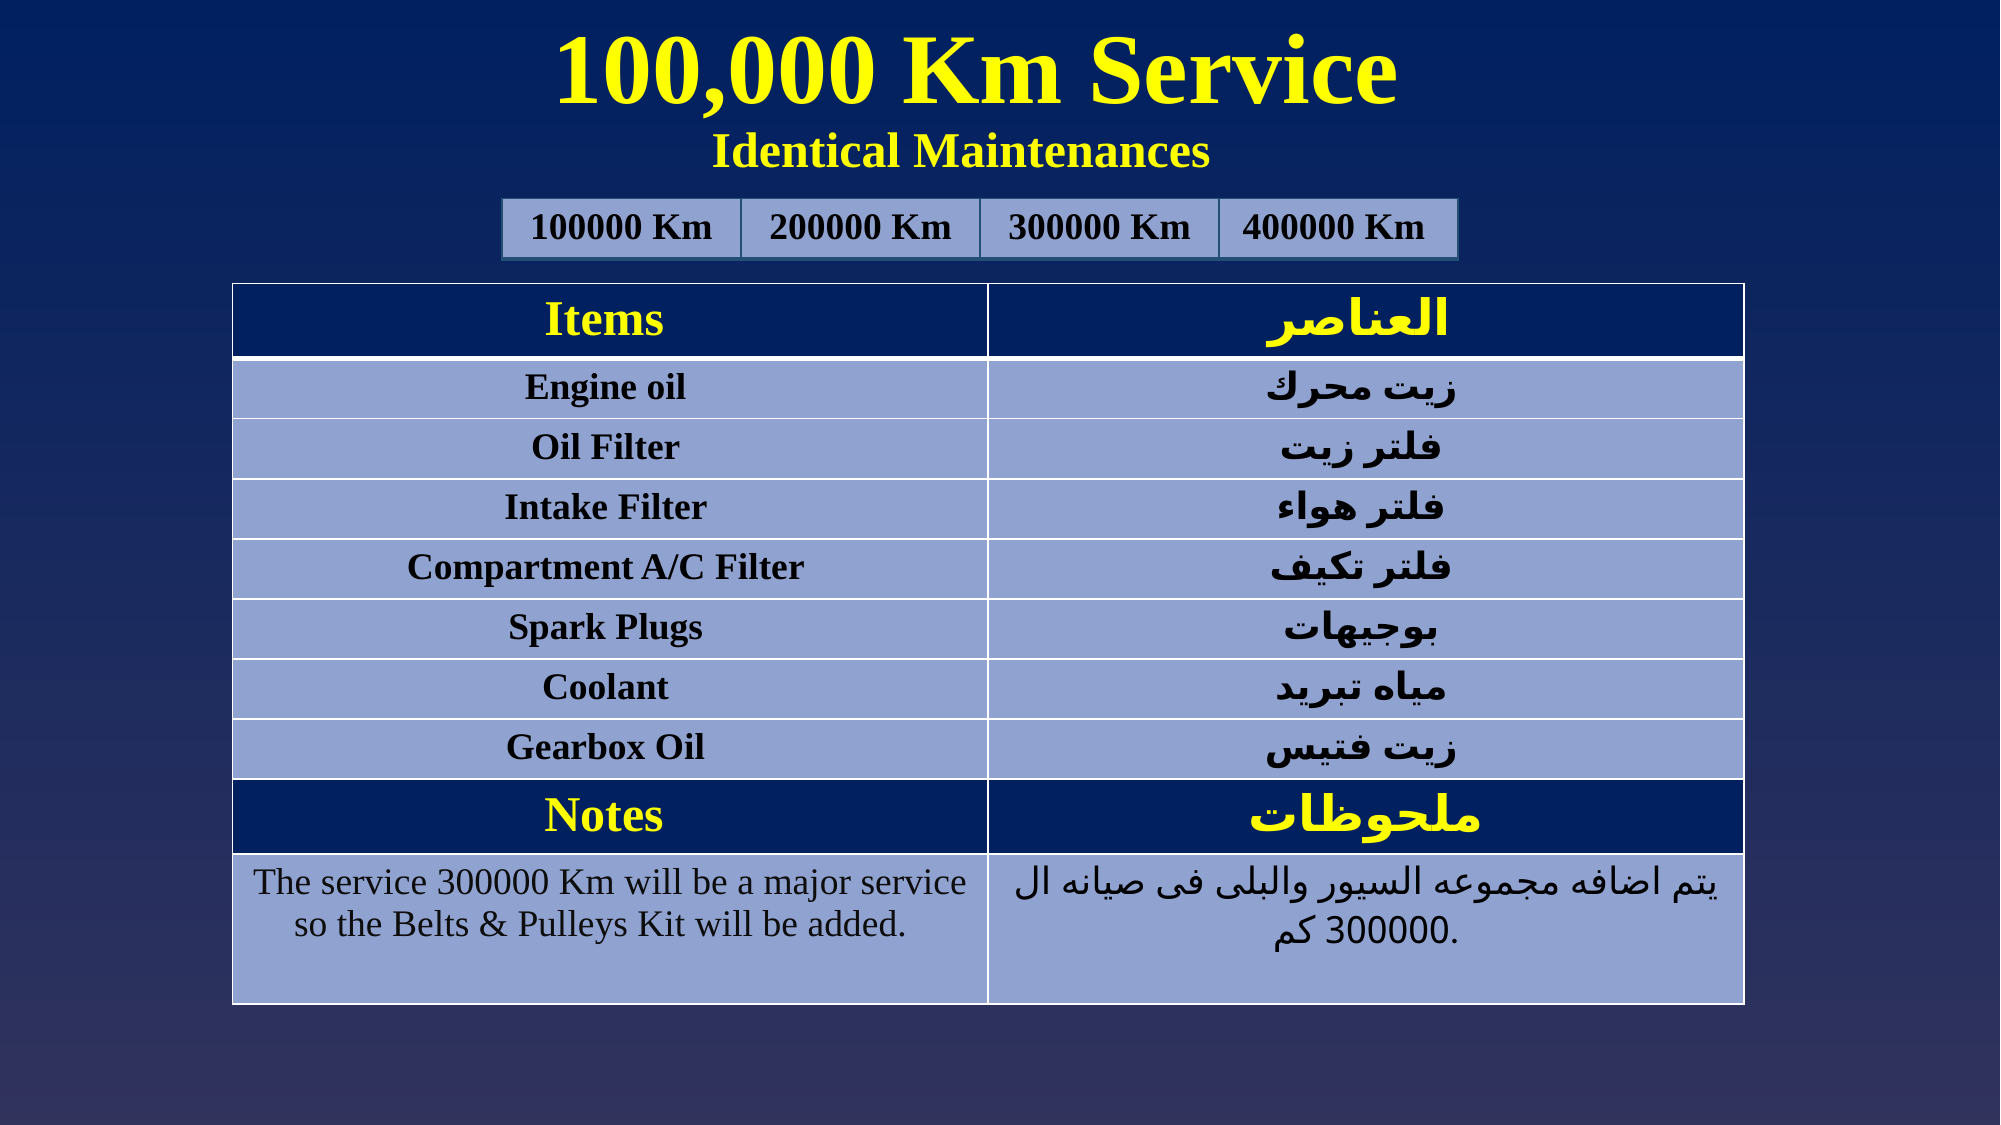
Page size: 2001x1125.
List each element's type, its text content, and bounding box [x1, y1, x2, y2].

table_cell فلتر هواء [989, 480, 1743, 538]
table_header 100000 Km [503, 199, 740, 257]
table_cell بوجيهات [989, 600, 1743, 658]
table_header Items [233, 284, 987, 356]
table_header 300000 Km [981, 199, 1218, 257]
table_cell فلتر تكيف [989, 540, 1743, 598]
table_cell يتم اضافه مجموعه السيور والبلى فى صيانه ال 300000 كم. [989, 855, 1743, 1003]
table_cell Gearbox Oil [233, 720, 987, 778]
table_header 200000 Km [742, 199, 979, 257]
table_cell Engine oil [233, 361, 987, 418]
title 100,000 Km Service [125, 14, 1851, 129]
table_cell Compartment A/C Filter [233, 540, 987, 598]
table_cell زيت فتيس [989, 720, 1743, 778]
table_cell زيت محرك [989, 361, 1743, 418]
table_cell Intake Filter [233, 480, 987, 538]
table_cell The service 300000 Km will be a major service so the Belts & Pulleys Kit will be added. [233, 855, 987, 1003]
table_cell ملحوظات [989, 780, 1743, 853]
table_cell فلتر زيت [989, 419, 1743, 478]
table_header العناصر [989, 284, 1743, 356]
table_header 400000 Km [1220, 199, 1457, 257]
table_cell مياه تبريد [989, 660, 1743, 718]
table_cell Spark Plugs [233, 600, 987, 658]
table_cell Notes [233, 780, 987, 853]
table_cell Coolant [233, 660, 987, 718]
text_box Identical Maintenances [545, 110, 1365, 186]
table_cell Oil Filter [233, 419, 987, 478]
